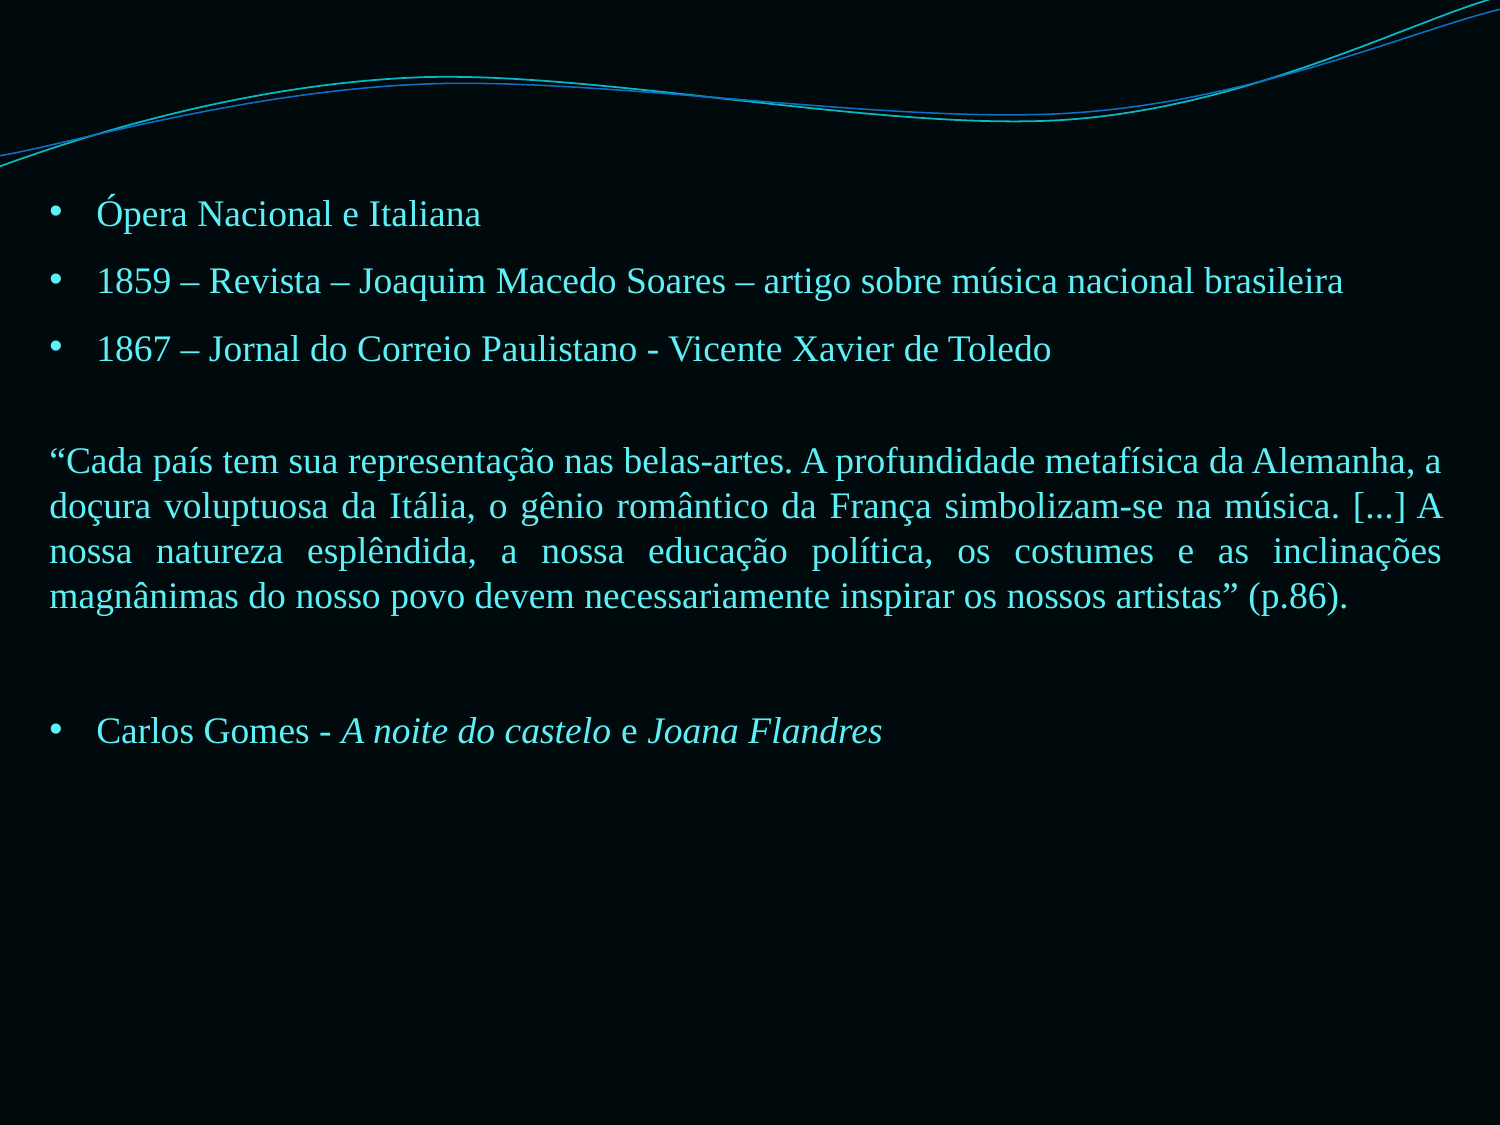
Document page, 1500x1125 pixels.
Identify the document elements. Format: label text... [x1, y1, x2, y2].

text_box Ópera Nacional e Italiana 1859 – Revista – Joaquim Macedo Soares – artigo sobre música nacional brasileira 1867 – Jornal do Correio Paulistano - Vicente Xavier de Toledo “Cada país tem sua representação nas belas-artes. A profundidade metafísica da Alemanha, a doçura voluptuosa da Itália, o gênio romântico da França simbolizam-se na música. [...] A nossa natureza esplêndida, a nossa educação política, os costumes e as inclinações magnânimas do nosso povo devem necessariamente inspirar os nossos artistas” (p.86). Carlos Gomes - A noite do castelo e Joana Flandres [34, 113, 1459, 759]
